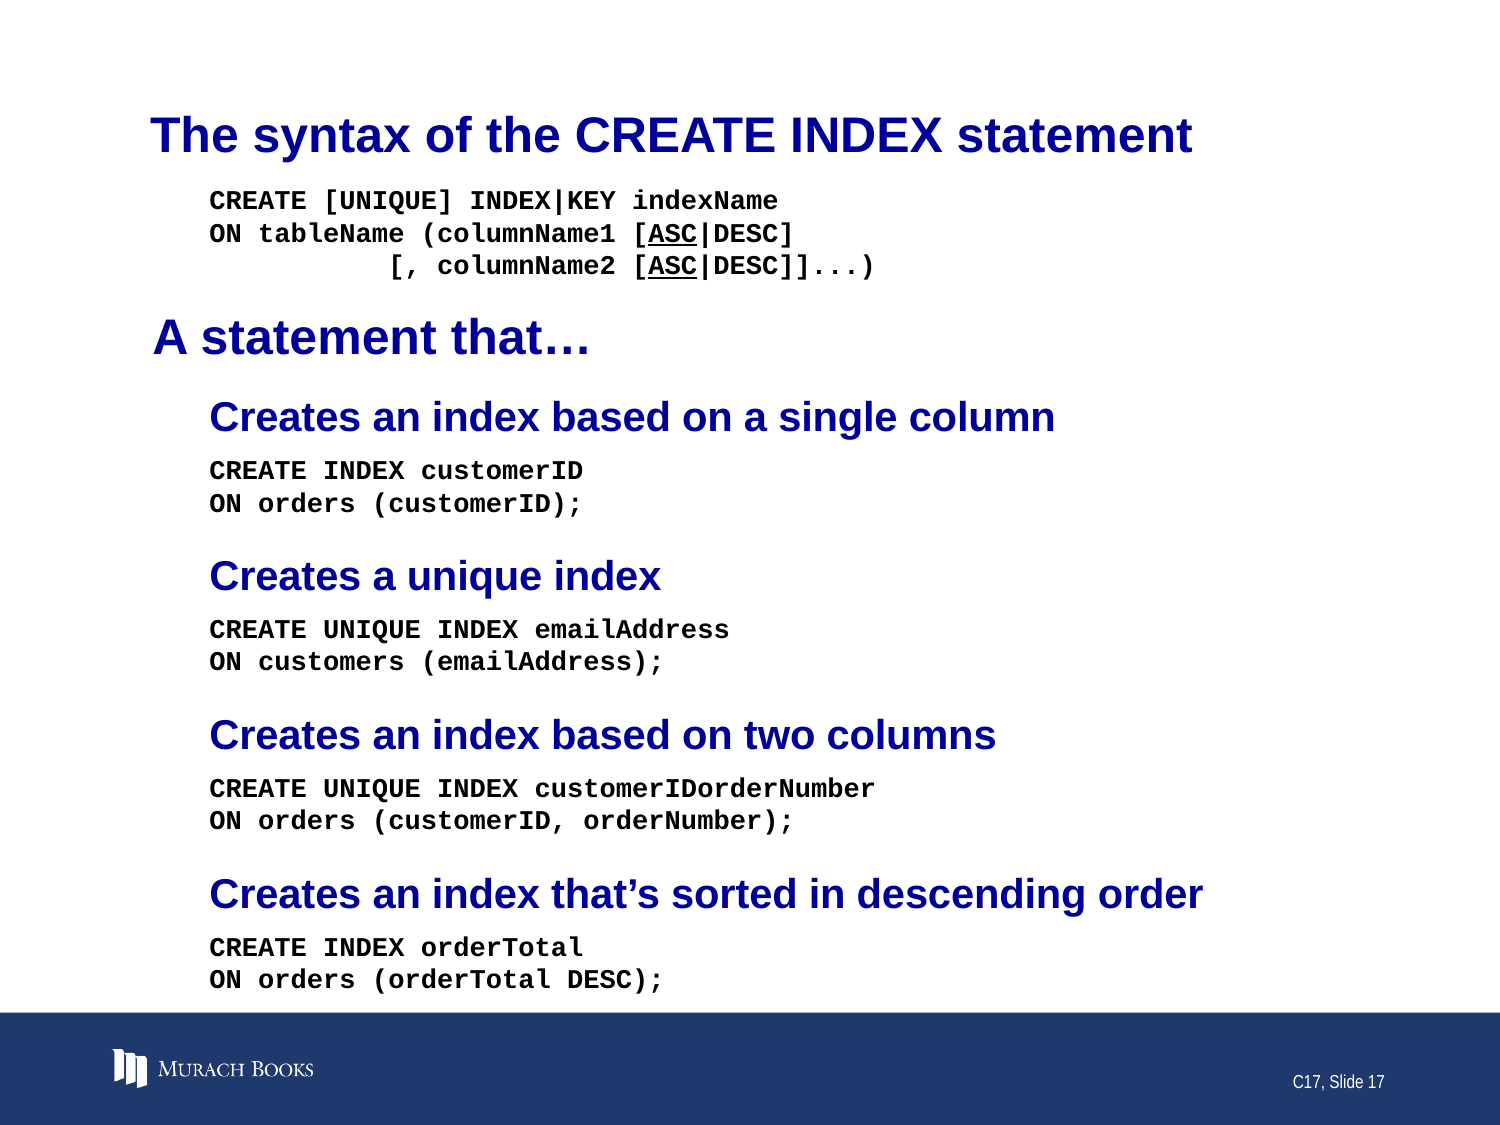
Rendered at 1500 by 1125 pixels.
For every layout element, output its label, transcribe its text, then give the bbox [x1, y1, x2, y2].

title The syntax of the CREATE INDEX statement [150, 102, 1350, 164]
footer [12, 1025, 463, 1100]
slide_number C17, Slide 17 [1087, 1025, 1400, 1100]
list CREATE [UNIQUE] INDEX|KEY indexName ON tableName (columnName1 [ASC|DESC] [, columnName2 [ASC|DESC]]...) A statement that… Creates an index based on a single column CREATE INDEX customerID ON orders (customerID); Creates a unique index CREATE UNIQUE INDEX emailAddress ON customers (emailAddress); Creates an index based on two columns CREATE UNIQUE INDEX customerIDorderNumber ON orders (customerID, orderNumber); Creates an index that’s sorted in descending order CREATE INDEX orderTotal ON orders (orderTotal DESC); [137, 174, 1350, 1000]
